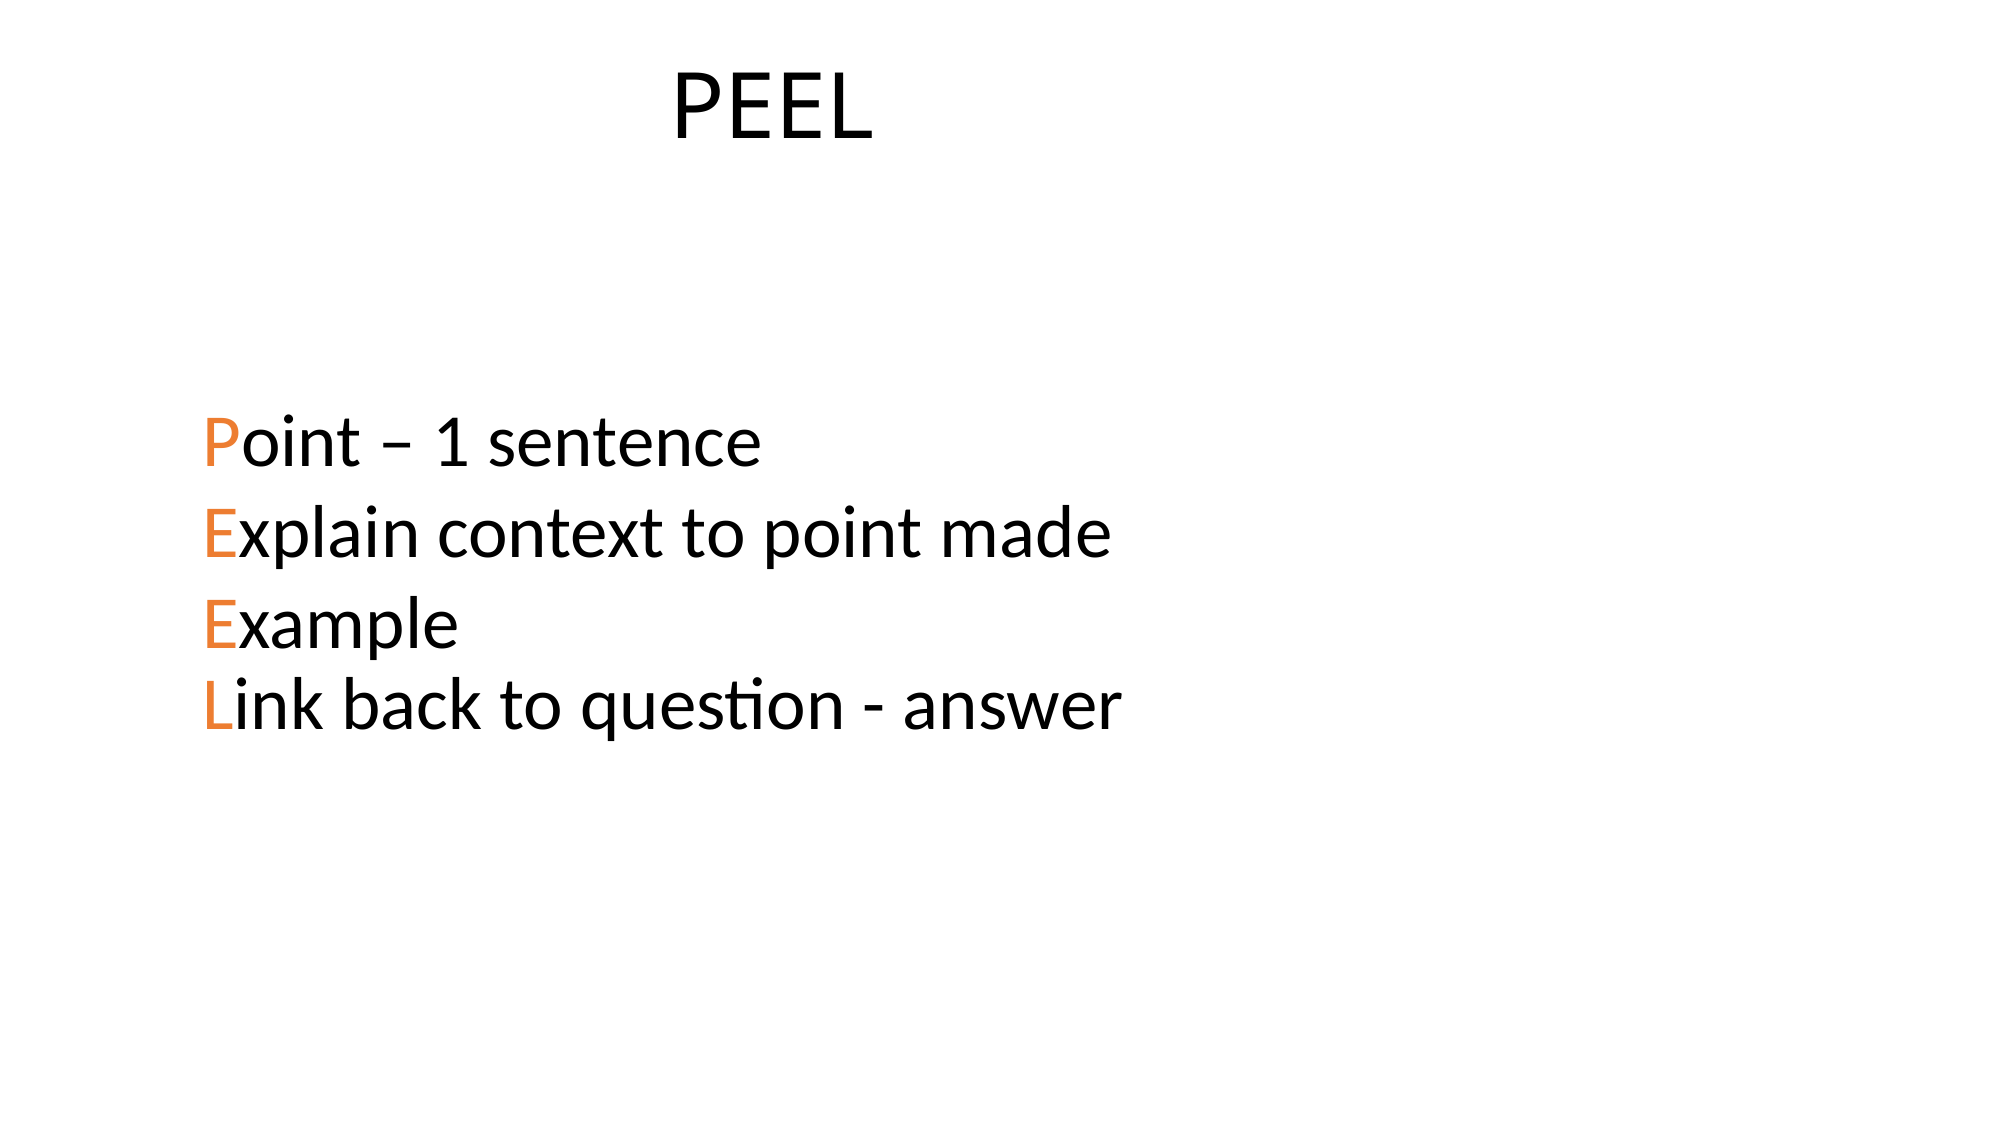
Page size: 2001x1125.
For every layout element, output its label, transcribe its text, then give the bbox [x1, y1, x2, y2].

list Point – 1 sentence Explain context to point made Example Link back to question - answer [112, 202, 1838, 1039]
title PEEL [654, 0, 2000, 218]
